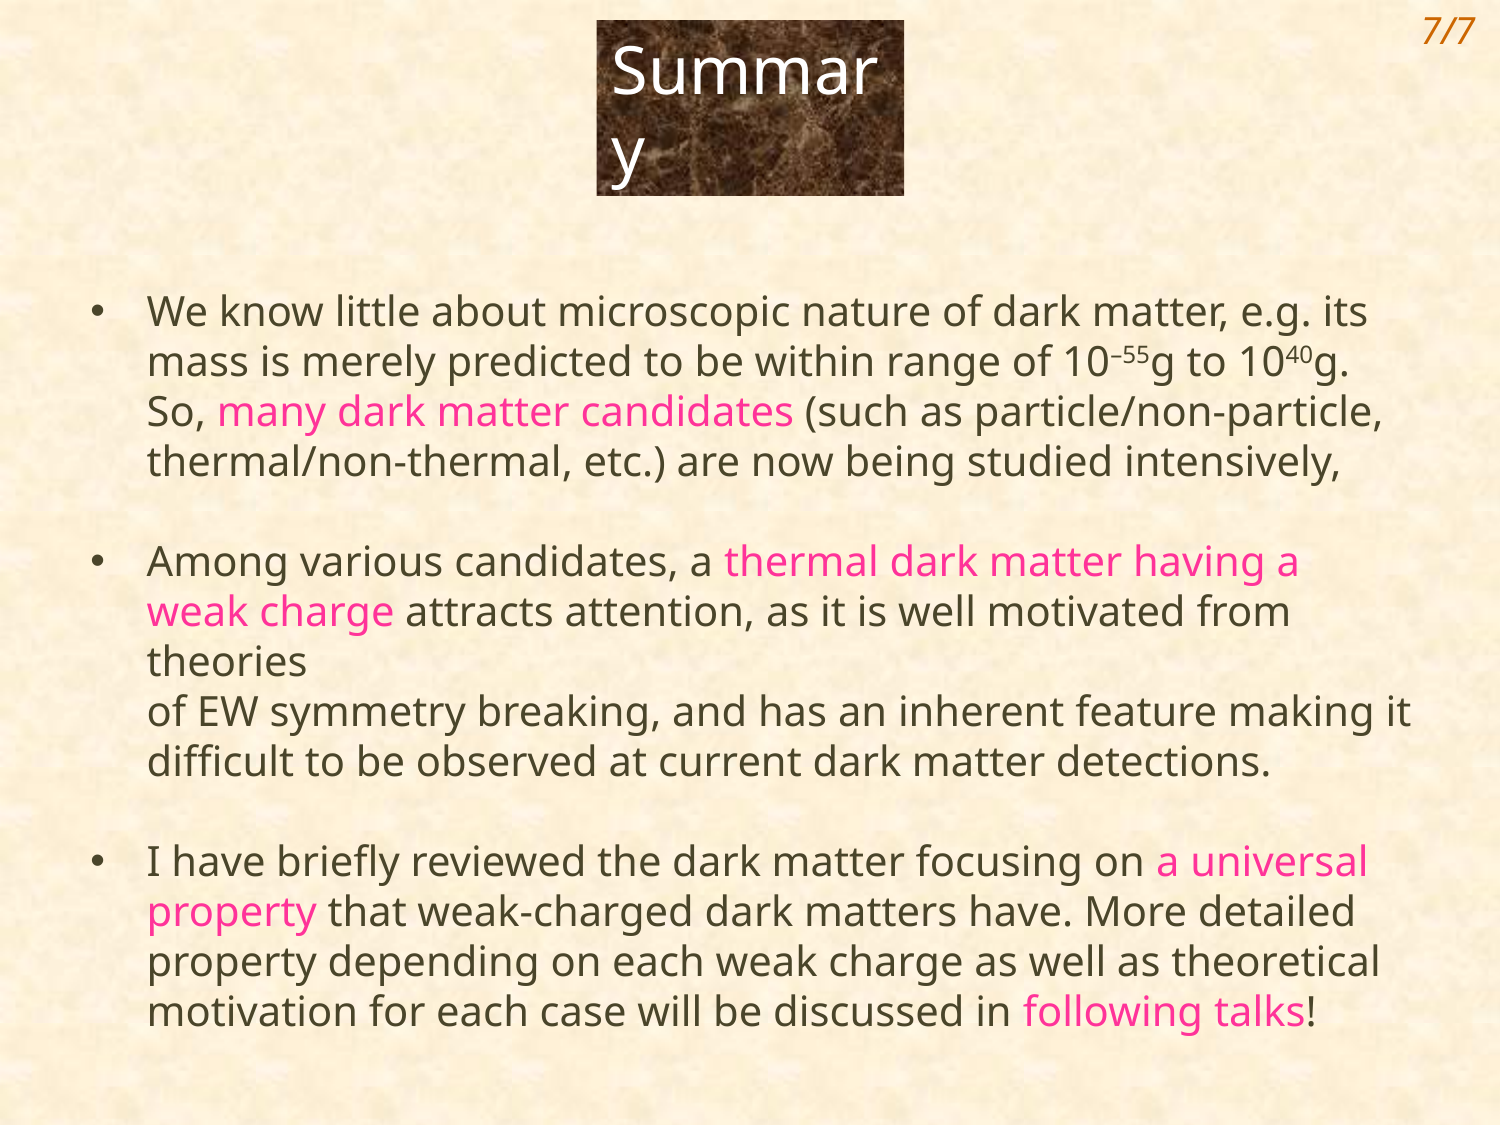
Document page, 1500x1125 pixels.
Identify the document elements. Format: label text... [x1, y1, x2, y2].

text_box Summary [596, 20, 905, 196]
text_box We know little about microscopic nature of dark matter, e.g. its mass is merely predicted to be within range of 10–55g to 1040g. So, many dark matter candidates (such as particle/non-particle, thermal/non-thermal, etc.) are now being studied intensively, Among various candidates, a thermal dark matter having a weak charge attracts attention, as it is well motivated from theories of EW symmetry breaking, and has an inherent feature making it difficult to be observed at current dark matter detections. I have briefly reviewed the dark matter focusing on a universal property that weak-charged dark matters have. More detailed property depending on each weak charge as well as theoretical motivation for each case will be discussed in following talks! [75, 277, 1428, 1043]
text_box 7/7 [1405, 0, 1491, 60]
picture [0, 0, 1500, 1125]
